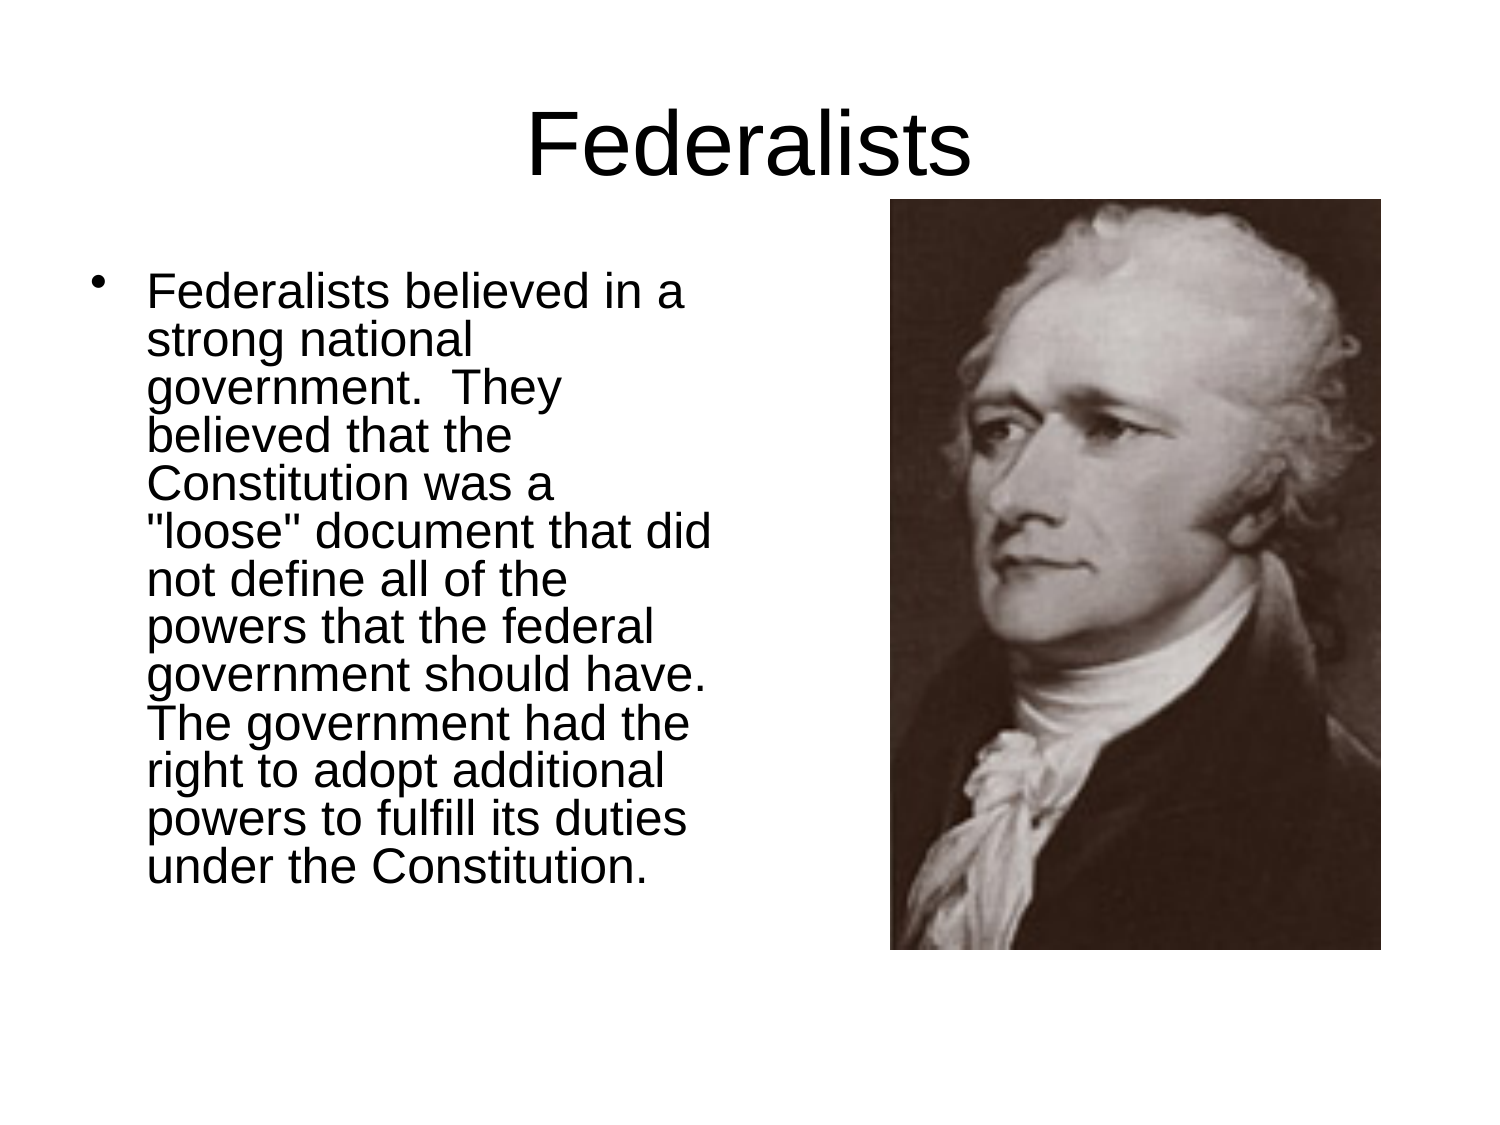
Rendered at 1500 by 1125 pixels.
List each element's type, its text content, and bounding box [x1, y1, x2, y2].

list Federalists believed in a strong national government. They believed that the Constitution was a "loose" document that did not define all of the powers that the federal government should have. The government had the right to adopt additional powers to fulfill its duties under the Constitution. [75, 262, 738, 1005]
title Federalists [75, 45, 1425, 233]
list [889, 199, 1381, 950]
